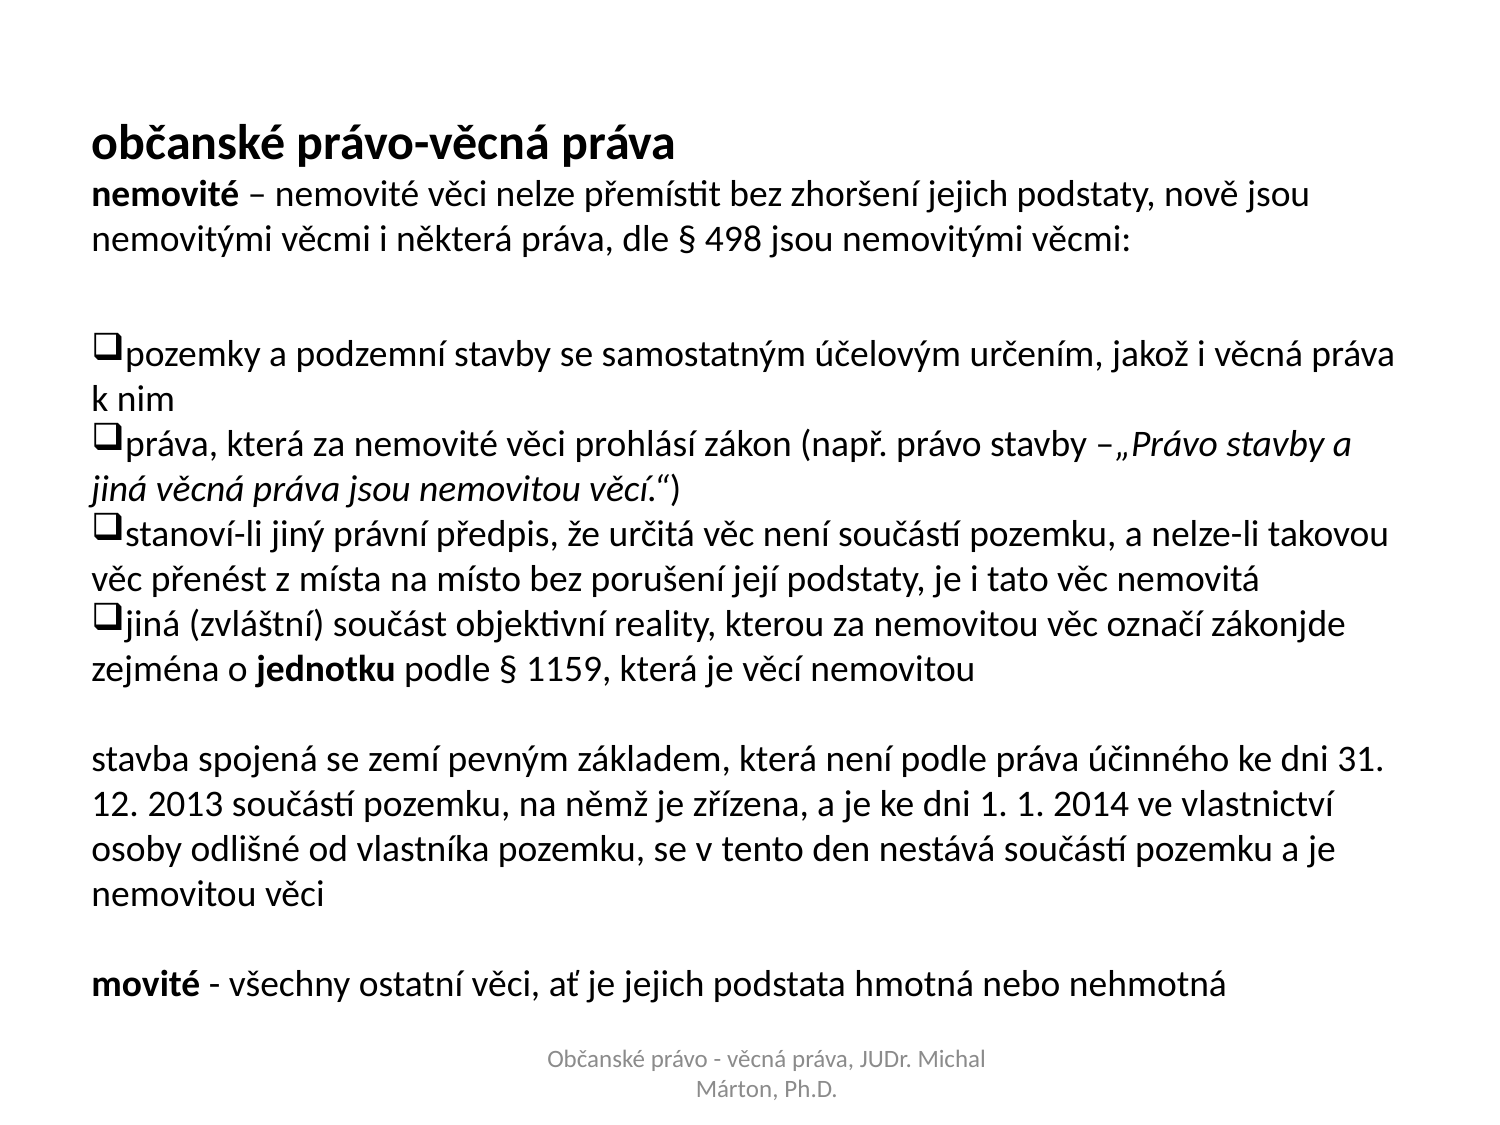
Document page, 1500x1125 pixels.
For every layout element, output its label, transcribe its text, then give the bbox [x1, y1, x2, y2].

text_box občanské právo-věcná práva nemovité – nemovité věci nelze přemístit bez zhoršení jejich podstaty, nově jsou nemovitými věcmi i některá práva, dle § 498 jsou nemovitými věcmi: pozemky a podzemní stavby se samostatným účelovým určením, jakož i věcná práva k nim práva, která za nemovité věci prohlásí zákon (např. právo stavby –„Právo stavby a jiná věcná práva jsou nemovitou věcí.“) stanoví-li jiný právní předpis, že určitá věc není součástí pozemku, a nelze-li takovou věc přenést z místa na místo bez porušení její podstaty, je i tato věc nemovitá jiná (zvláštní) součást objektivní reality, kterou za nemovitou věc označí zákonjde zejména o jednotku podle § 1159, která je věcí nemovitou stavba spojená se zemí pevným základem, která není podle práva účinného ke dni 31. 12. 2013 součástí pozemku, na němž je zřízena, a je ke dni 1. 1. 2014 ve vlastnictví osoby odlišné od vlastníka pozemku, se v tento den nestává součástí pozemku a je nemovitou věci movité - všechny ostatní věci, ať je jejich podstata hmotná nebo nehmotná [76, 101, 1424, 1125]
